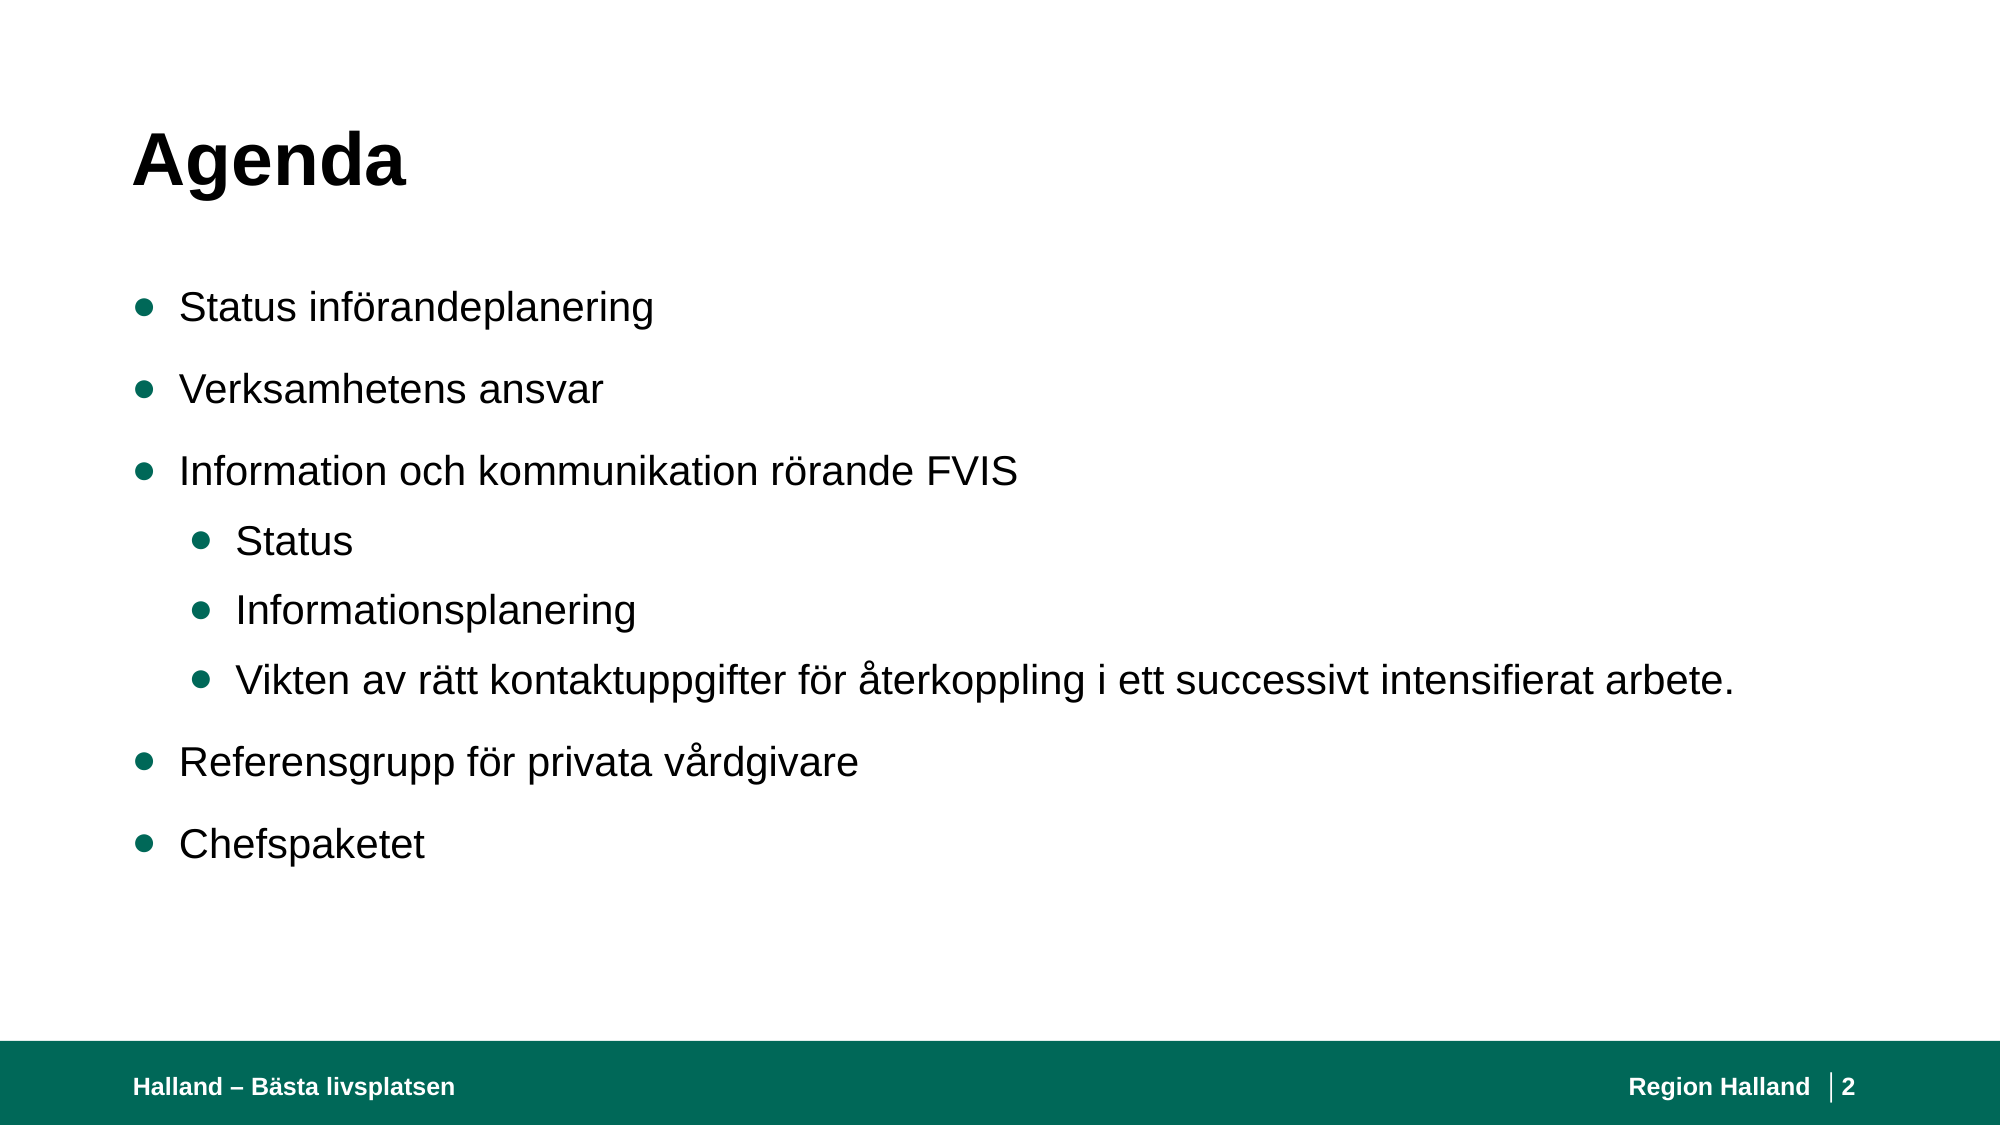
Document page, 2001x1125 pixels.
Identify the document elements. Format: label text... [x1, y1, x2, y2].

slide_number Region Halland │ [1604, 1058, 1841, 1112]
title Agenda [131, 54, 1869, 268]
footer Halland – Bästa livsplatsen [132, 1058, 808, 1112]
list Status införandeplanering Verksamhetens ansvar Information och kommunikation rörande FVIS Status Informationsplanering Vikten av rätt kontaktuppgifter för återkoppling i ett successivt intensifierat arbete. Referensgrupp för privata vårdgivare Chefspaketet [131, 273, 1869, 1018]
slide_number 2 [1841, 1058, 1878, 1112]
